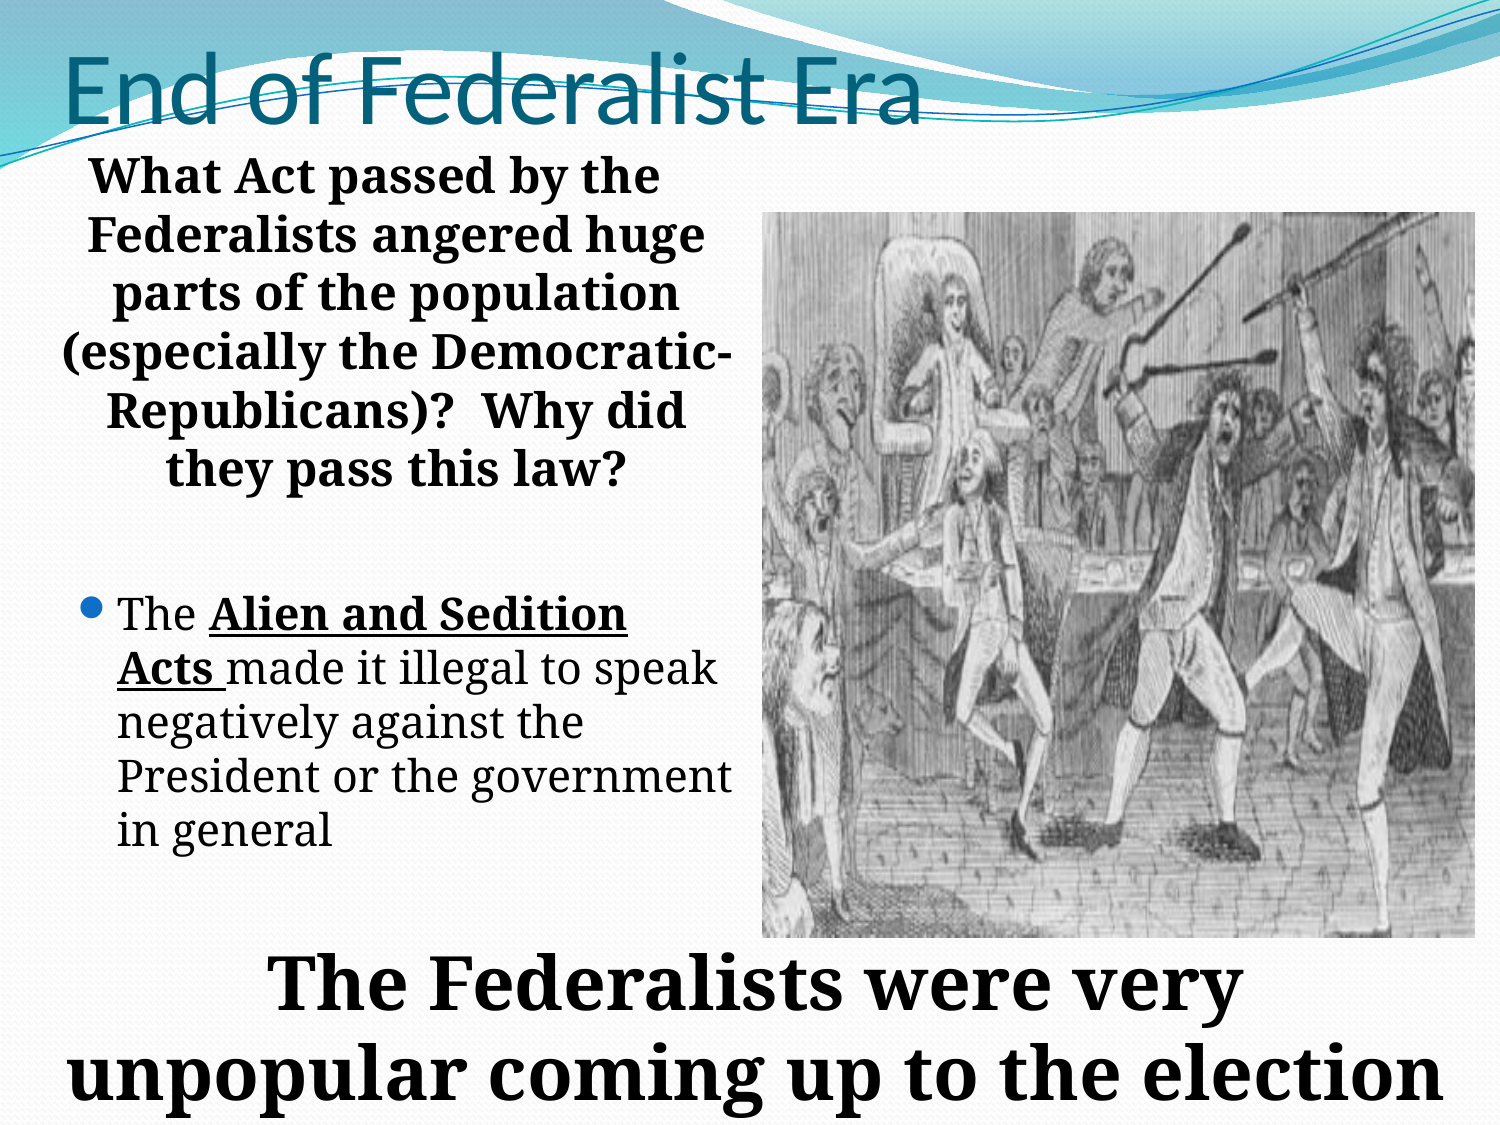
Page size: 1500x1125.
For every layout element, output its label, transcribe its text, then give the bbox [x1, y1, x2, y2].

title End of Federalist Era [62, 0, 1413, 145]
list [762, 212, 1475, 938]
text_box The Federalists were very unpopular coming up to the election of 1800. [49, 928, 1463, 1125]
list What Act passed by the Federalists angered huge parts of the population (especially the Democratic- Republicans)? Why did they pass this law? The Alien and Sedition Acts made it illegal to speak negatively against the President or the government in general [0, 137, 750, 900]
